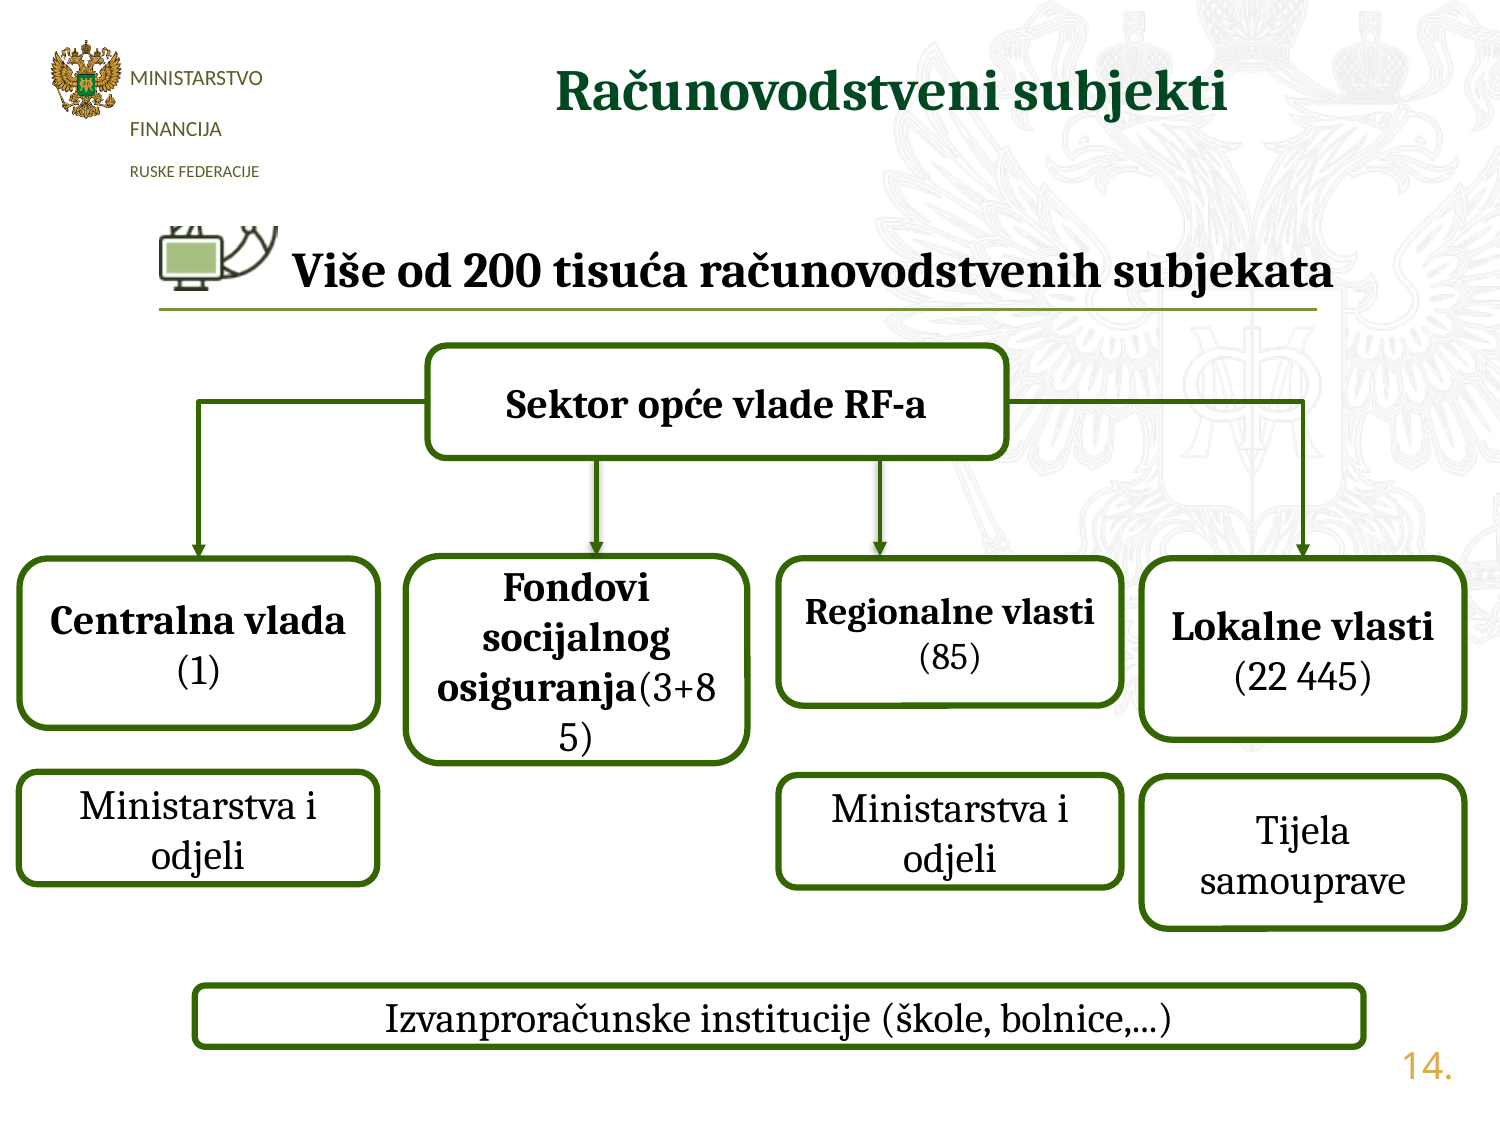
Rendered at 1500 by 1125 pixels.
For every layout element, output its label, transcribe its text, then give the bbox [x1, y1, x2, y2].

text_box Više od 200 tisuća računovodstvenih subjekata [277, 229, 1365, 305]
text_box Tijela samouprave [1139, 774, 1467, 931]
text_box 14. [1363, 1034, 1469, 1095]
picture [158, 172, 278, 291]
text_box Izvanproračunske institucije (škole, bolnice,...) [192, 983, 1366, 1049]
text_box Sektor opće vlade RF-a [425, 343, 1009, 461]
text_box Lokalne vlasti (22 445) [1139, 556, 1467, 742]
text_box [198, 401, 428, 559]
text_box Fondovi socijalnog osiguranja(3+85) [403, 553, 750, 766]
text_box Regionalne vlasti (85) [776, 556, 1124, 708]
text_box Ministarstva i odjeli [16, 769, 380, 887]
text_box Ministarstva i odjeli [776, 772, 1124, 890]
text_box Računovodstveni subjekti [360, 24, 1424, 149]
text_box MINISTARSTVO FINANCIJA RUSKE FEDERACIJE [124, 38, 355, 226]
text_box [1006, 401, 1304, 559]
text_box Centralna vlada (1) [17, 556, 381, 730]
